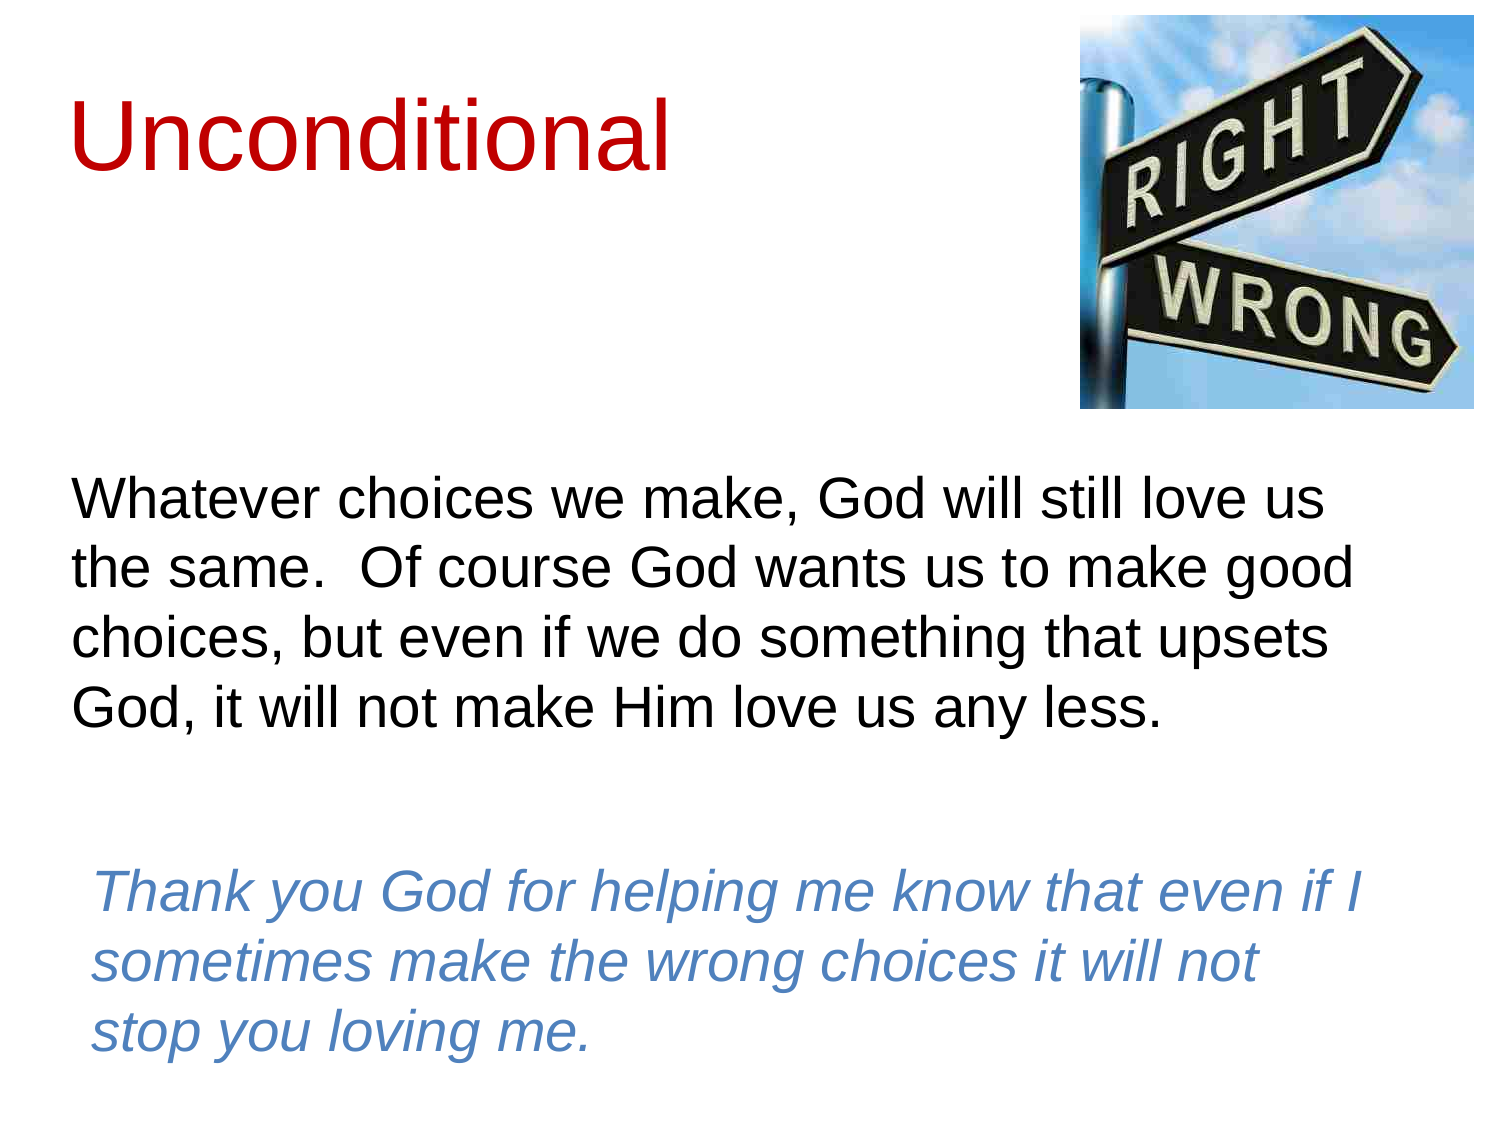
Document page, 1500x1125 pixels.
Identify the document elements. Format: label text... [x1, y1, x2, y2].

text_box Unconditional [53, 63, 1075, 198]
text_box Thank you God for helping me know that even if I sometimes make the wrong choices it will not stop you loving me. [76, 846, 1388, 1071]
picture [1080, 15, 1474, 410]
text_box Whatever choices we make, God will still love us the same. Of course God wants us to make good choices, but even if we do something that upsets God, it will not make Him love us any less. [56, 452, 1424, 747]
